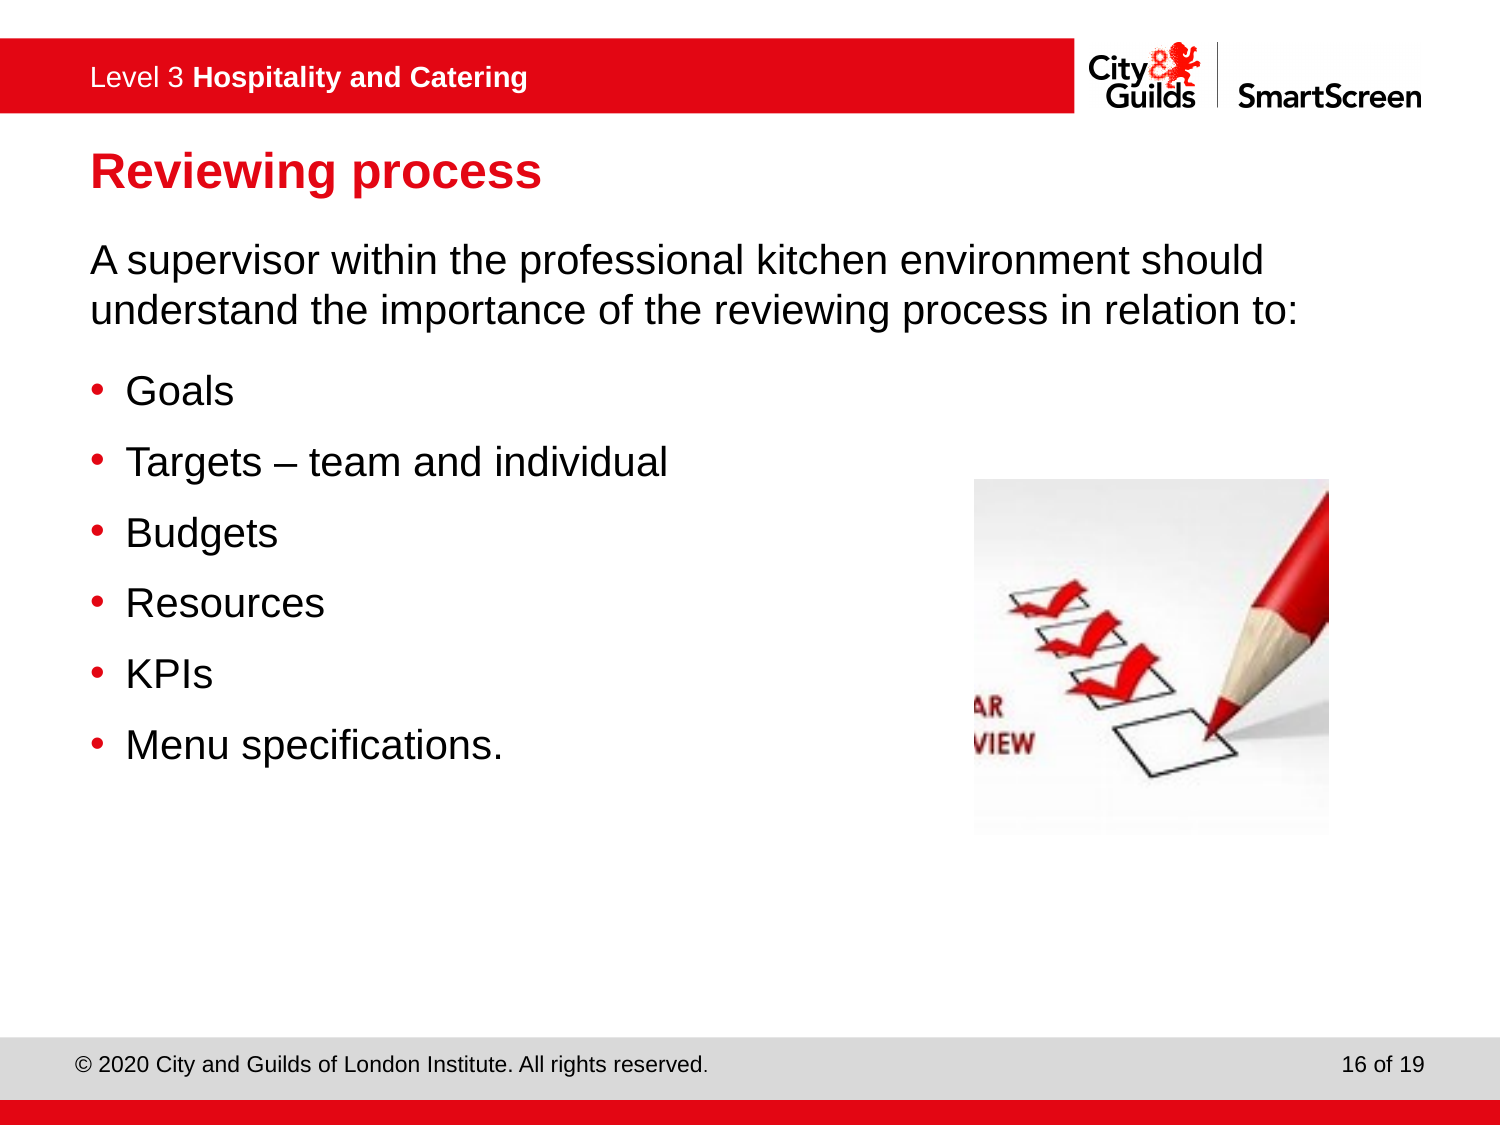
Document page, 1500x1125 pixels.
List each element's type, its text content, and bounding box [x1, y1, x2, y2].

picture [974, 479, 1330, 835]
list A supervisor within the professional kitchen environment should understand the importance of the reviewing process in relation to: Goals Targets – team and individual Budgets Resources KPIs Menu specifications. [74, 224, 1426, 1006]
title Reviewing process [74, 137, 1424, 201]
picture [1089, 42, 1421, 108]
